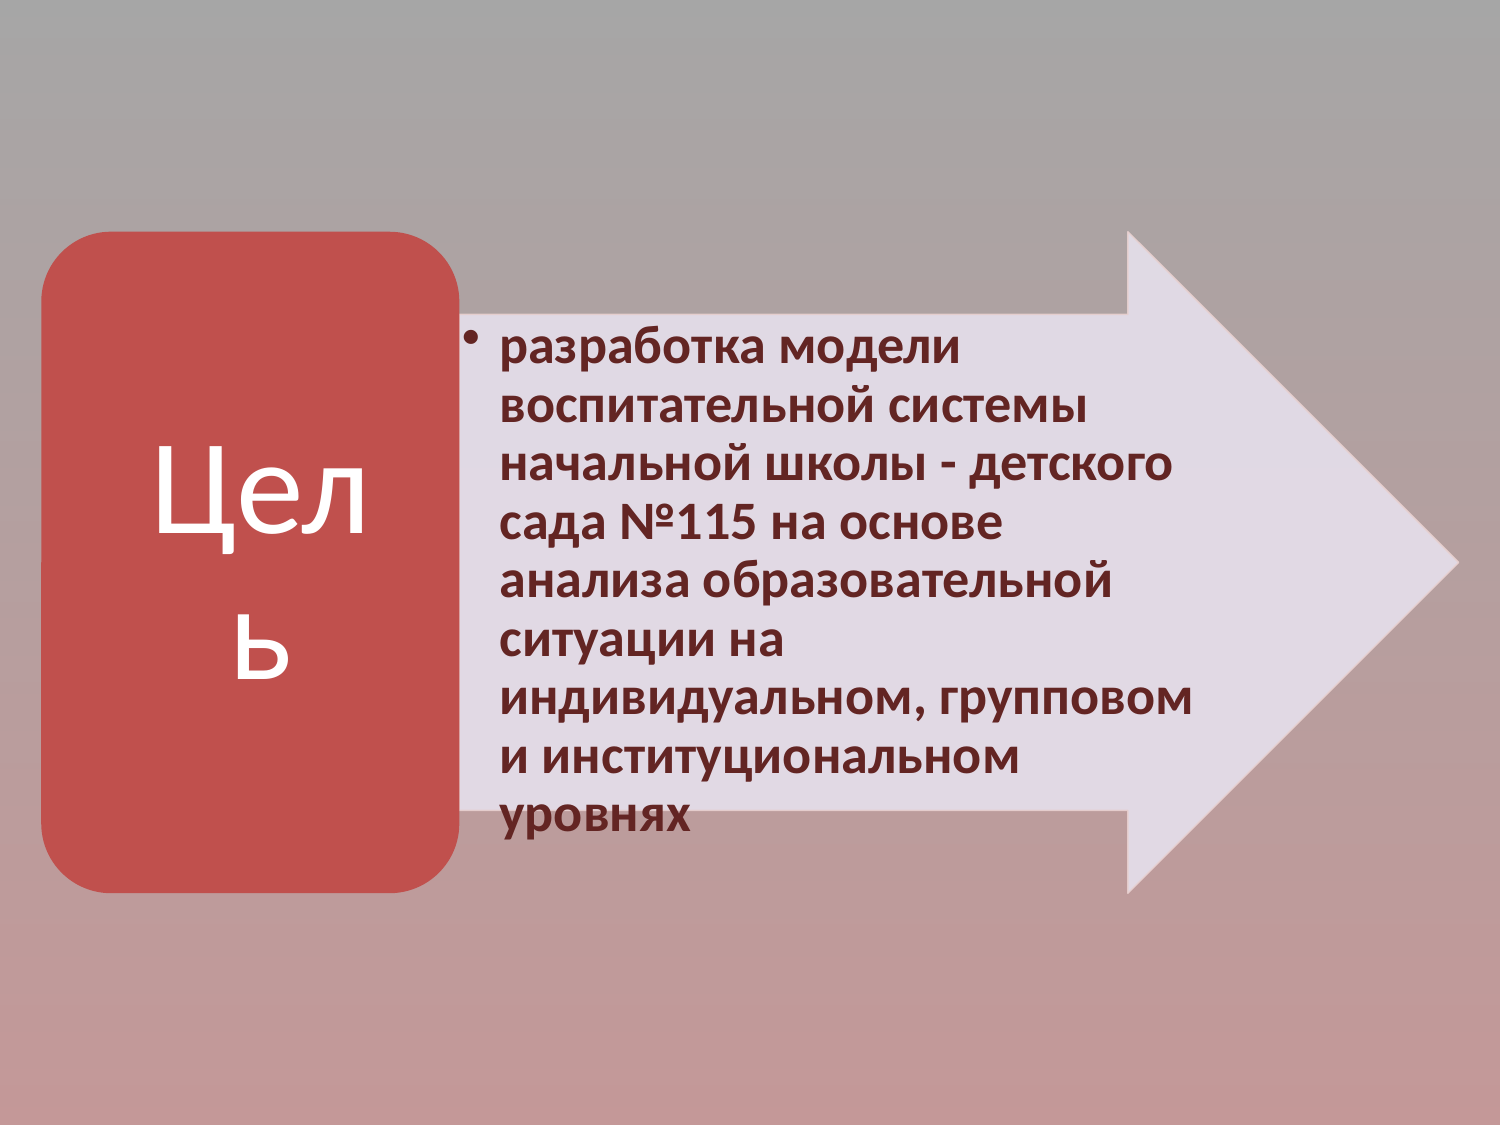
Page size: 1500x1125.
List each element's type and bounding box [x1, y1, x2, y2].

list [41, 231, 1459, 894]
